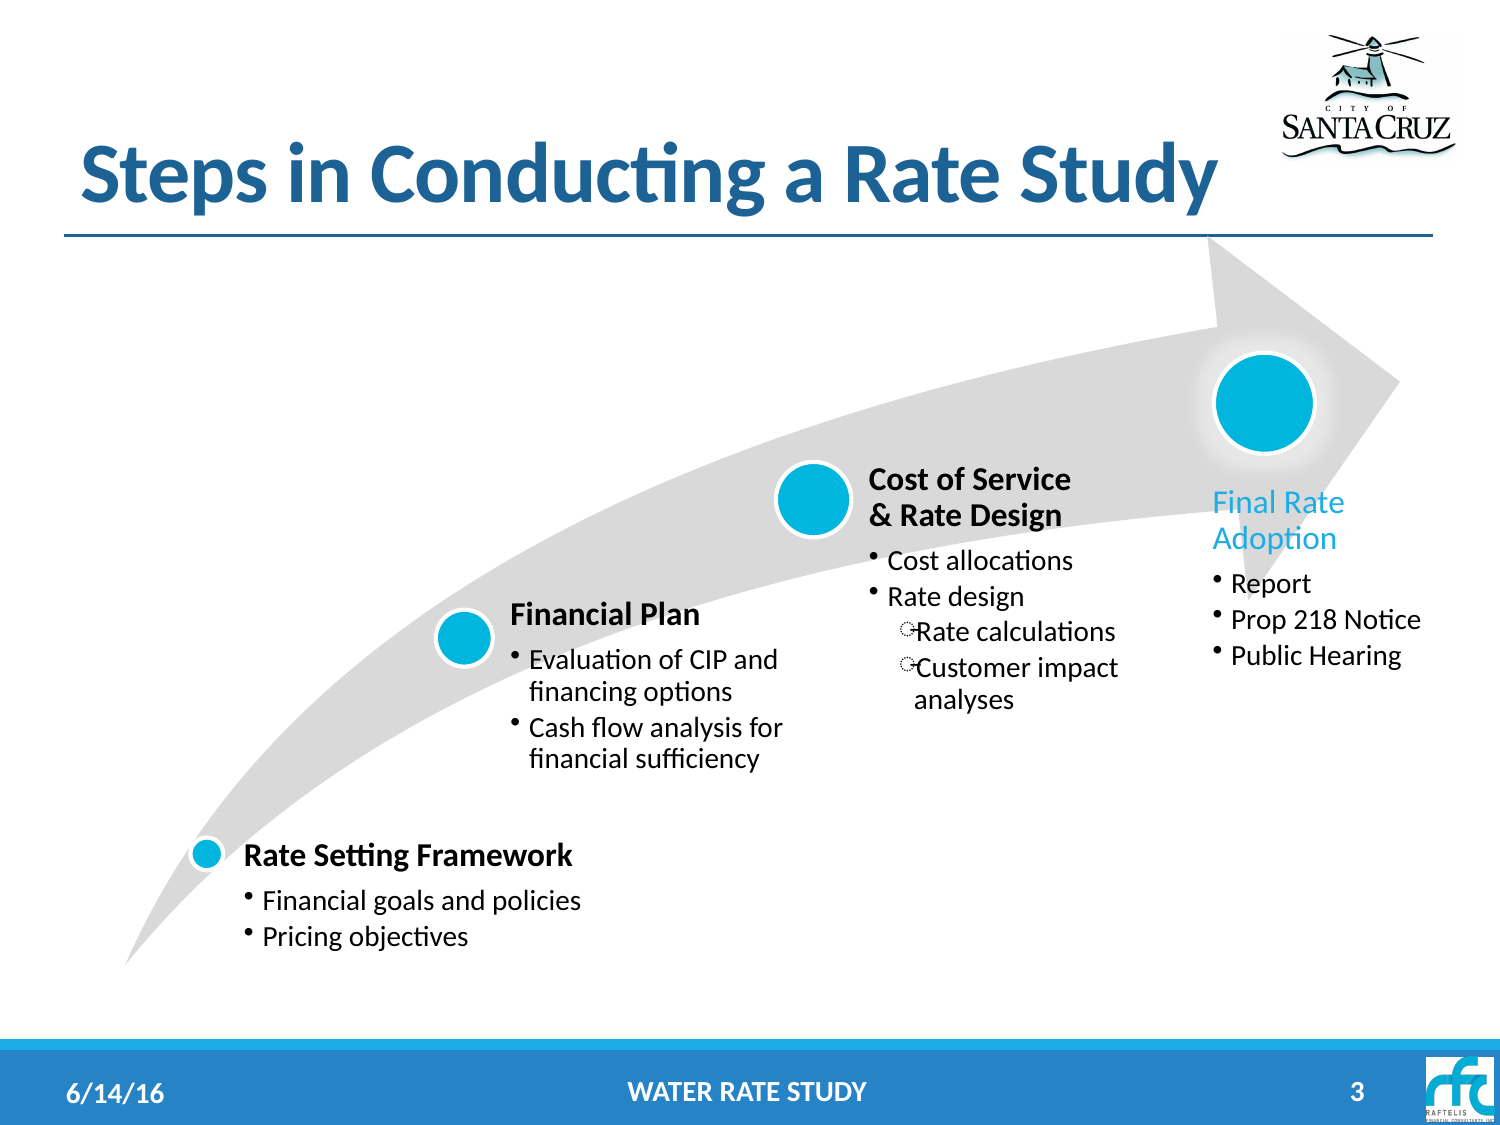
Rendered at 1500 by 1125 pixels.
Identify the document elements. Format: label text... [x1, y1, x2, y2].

picture [1426, 1056, 1463, 1087]
table_cell [1197, 336, 1333, 472]
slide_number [50, 1061, 219, 1122]
table_cell $ 14.83 [1203, 343, 1326, 465]
table_cell $3,342,244 [1189, 328, 1340, 479]
slide_number 3 [1276, 1059, 1380, 1120]
footer Water Rate Study [218, 1059, 1276, 1120]
text_box [188, 835, 226, 873]
picture [1281, 33, 1457, 161]
text_box Financial Plan Evaluation of CIP and financing options Cash flow analysis for financial sufficiency [480, 597, 806, 989]
text_box Final Rate Adoption Report Prop 218 Notice Public Hearing [1158, 484, 1457, 916]
text_box [1211, 350, 1318, 456]
table_cell $ 70.16 [1200, 339, 1329, 469]
table_cell Average Summer Usage [1194, 333, 1336, 475]
picture [1426, 1082, 1495, 1123]
text_box [433, 607, 480, 669]
text_box [124, 849, 212, 966]
text_box [773, 459, 828, 540]
picture [1461, 1056, 1495, 1105]
text_box [195, 235, 1400, 851]
title Steps in Conducting a Rate Study [65, 47, 1277, 228]
text_box Rate Setting Framework Financial goals and policies Pricing objectives [226, 837, 583, 1012]
text_box Cost of Service & Rate Design Cost allocations Rate design Rate calculations Customer impact analyses [828, 461, 1161, 822]
